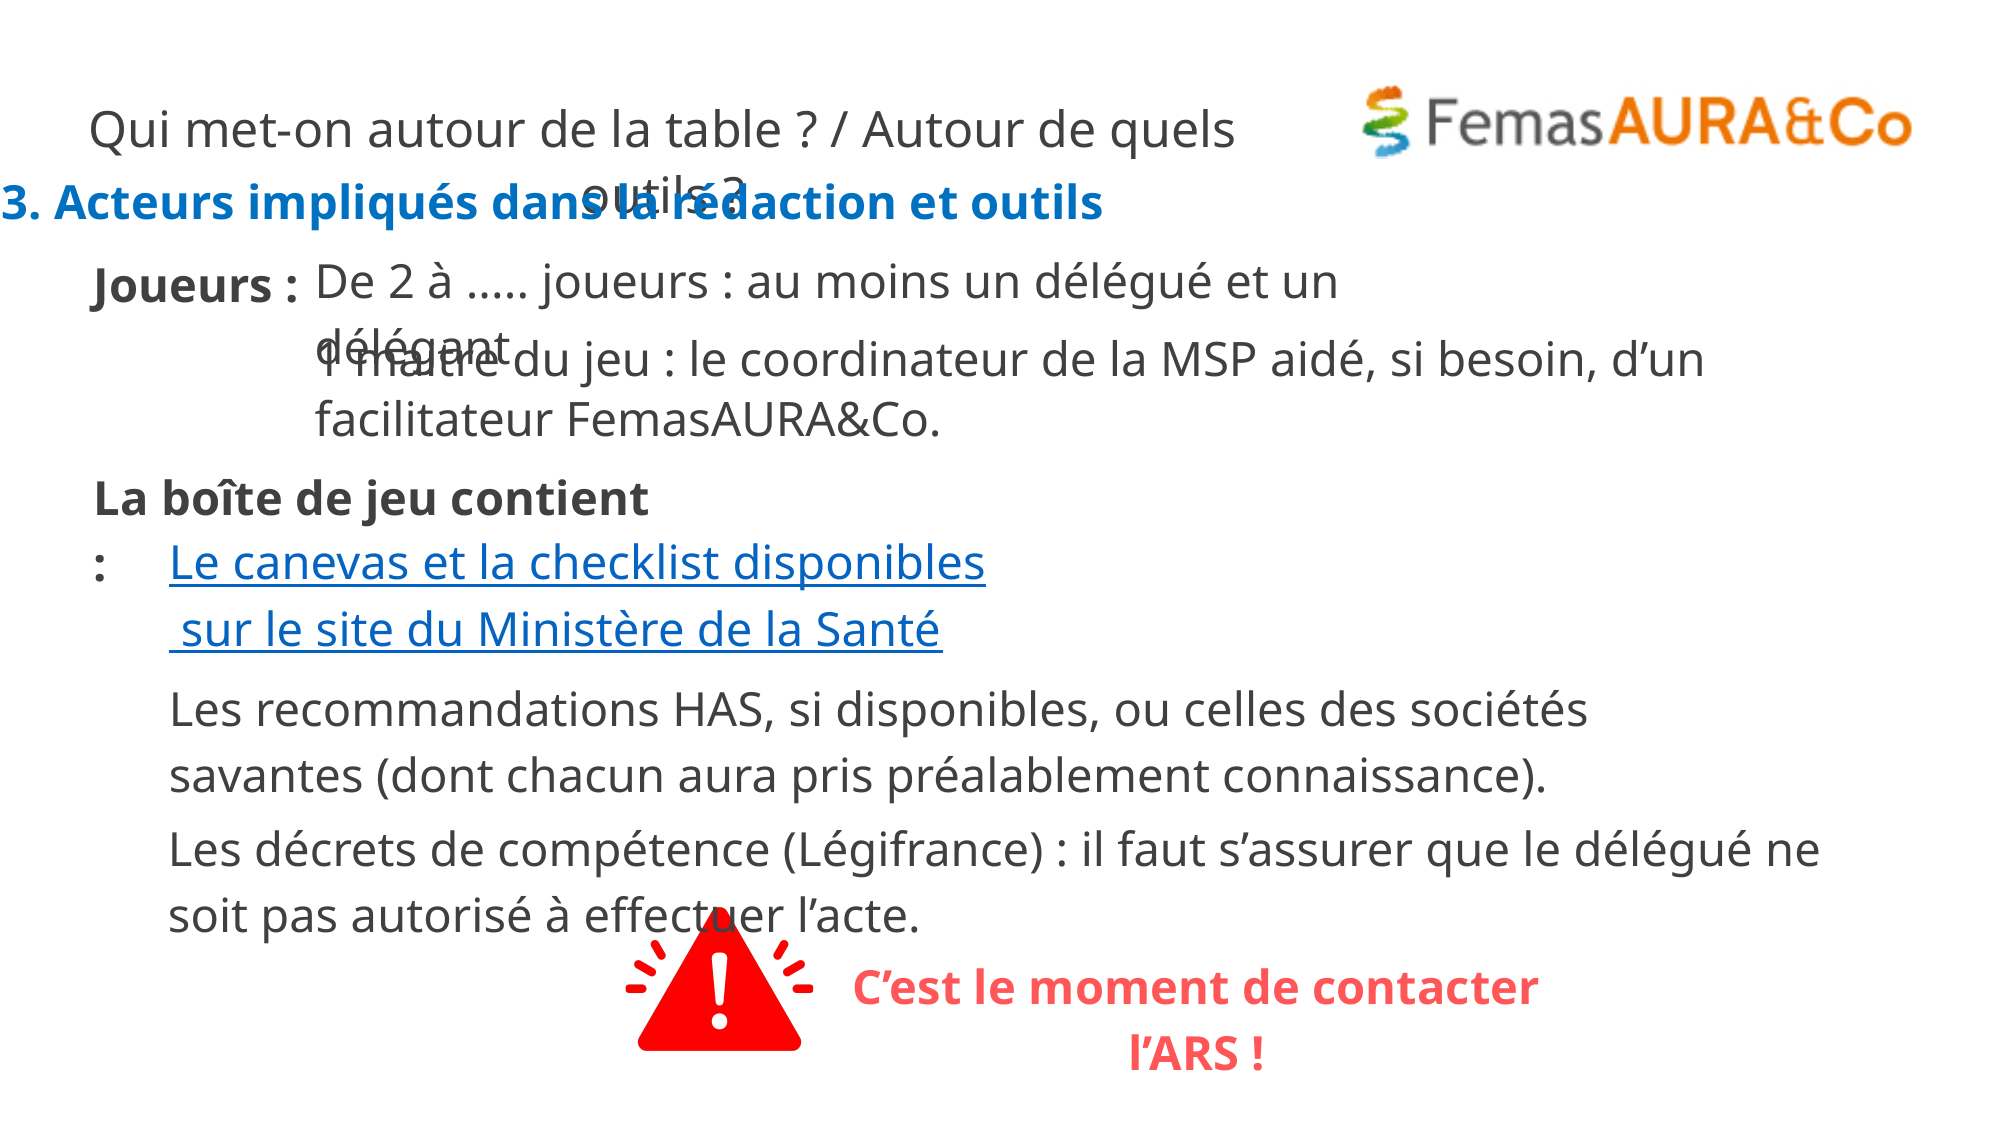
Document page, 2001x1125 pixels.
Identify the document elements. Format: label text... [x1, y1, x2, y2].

text_box La boîte de jeu contient : [93, 459, 661, 592]
text_box Joueurs : [93, 246, 382, 313]
picture [1361, 85, 1915, 159]
text_box Les décrets de compétence (Légifrance) : il faut s’assurer que le délégué ne soit pas autorisé à effectuer l’acte. [168, 809, 1854, 942]
text_box De 2 à ..... joueurs : au moins un délégué et un délégant [314, 241, 1519, 327]
text_box Qui met-on autour de la table ? / Autour de quels outils ? [42, 91, 1284, 224]
text_box 1 maitre du jeu : le coordinateur de la MSP aidé, si besoin, d’un facilitateur FemasAURA&Co. [314, 327, 1812, 446]
text_box Le canevas et la checklist disponibles sur le site du Ministère de la Santé [93, 530, 1510, 664]
text_box 3. Acteurs impliqués dans la rédaction et outils [0, 162, 1117, 229]
text_box Les recommandations HAS, si disponibles, ou celles des sociétés savantes (dont chacun aura pris préalablement connaissance). [93, 670, 1615, 803]
text_box [625, 942, 814, 1051]
text_box C’est le moment de contacter l’ARS ! [837, 947, 1557, 1080]
